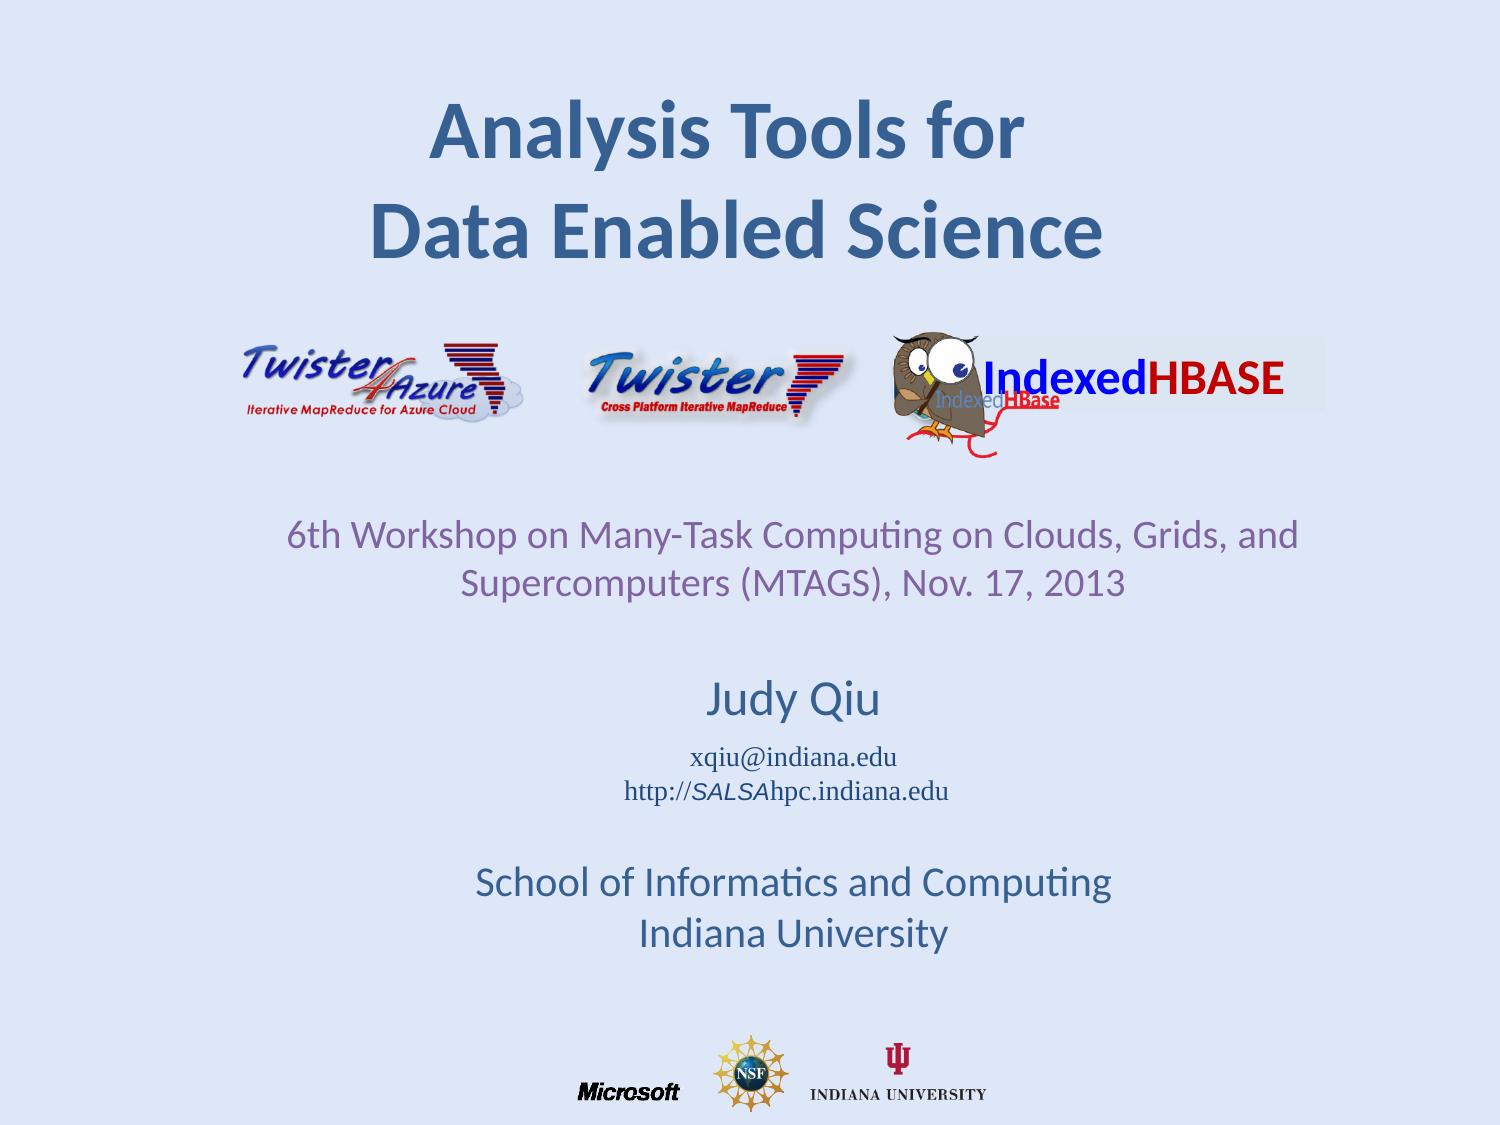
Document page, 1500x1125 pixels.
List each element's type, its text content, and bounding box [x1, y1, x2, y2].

text_box Analysis Tools for Data Enabled Science [150, 75, 1325, 275]
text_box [574, 1035, 986, 1112]
picture [574, 347, 856, 426]
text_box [1065, 336, 1326, 426]
picture [240, 341, 526, 426]
picture [887, 324, 1061, 462]
text_box 6th Workshop on Many-Task Computing on Clouds, Grids, and Supercomputers (MTAGS), Nov. 17, 2013 Judy Qiu xqiu@indiana.edu http://SALSAhpc.indiana.edu School of Informatics and Computing Indiana University [162, 499, 1425, 1013]
